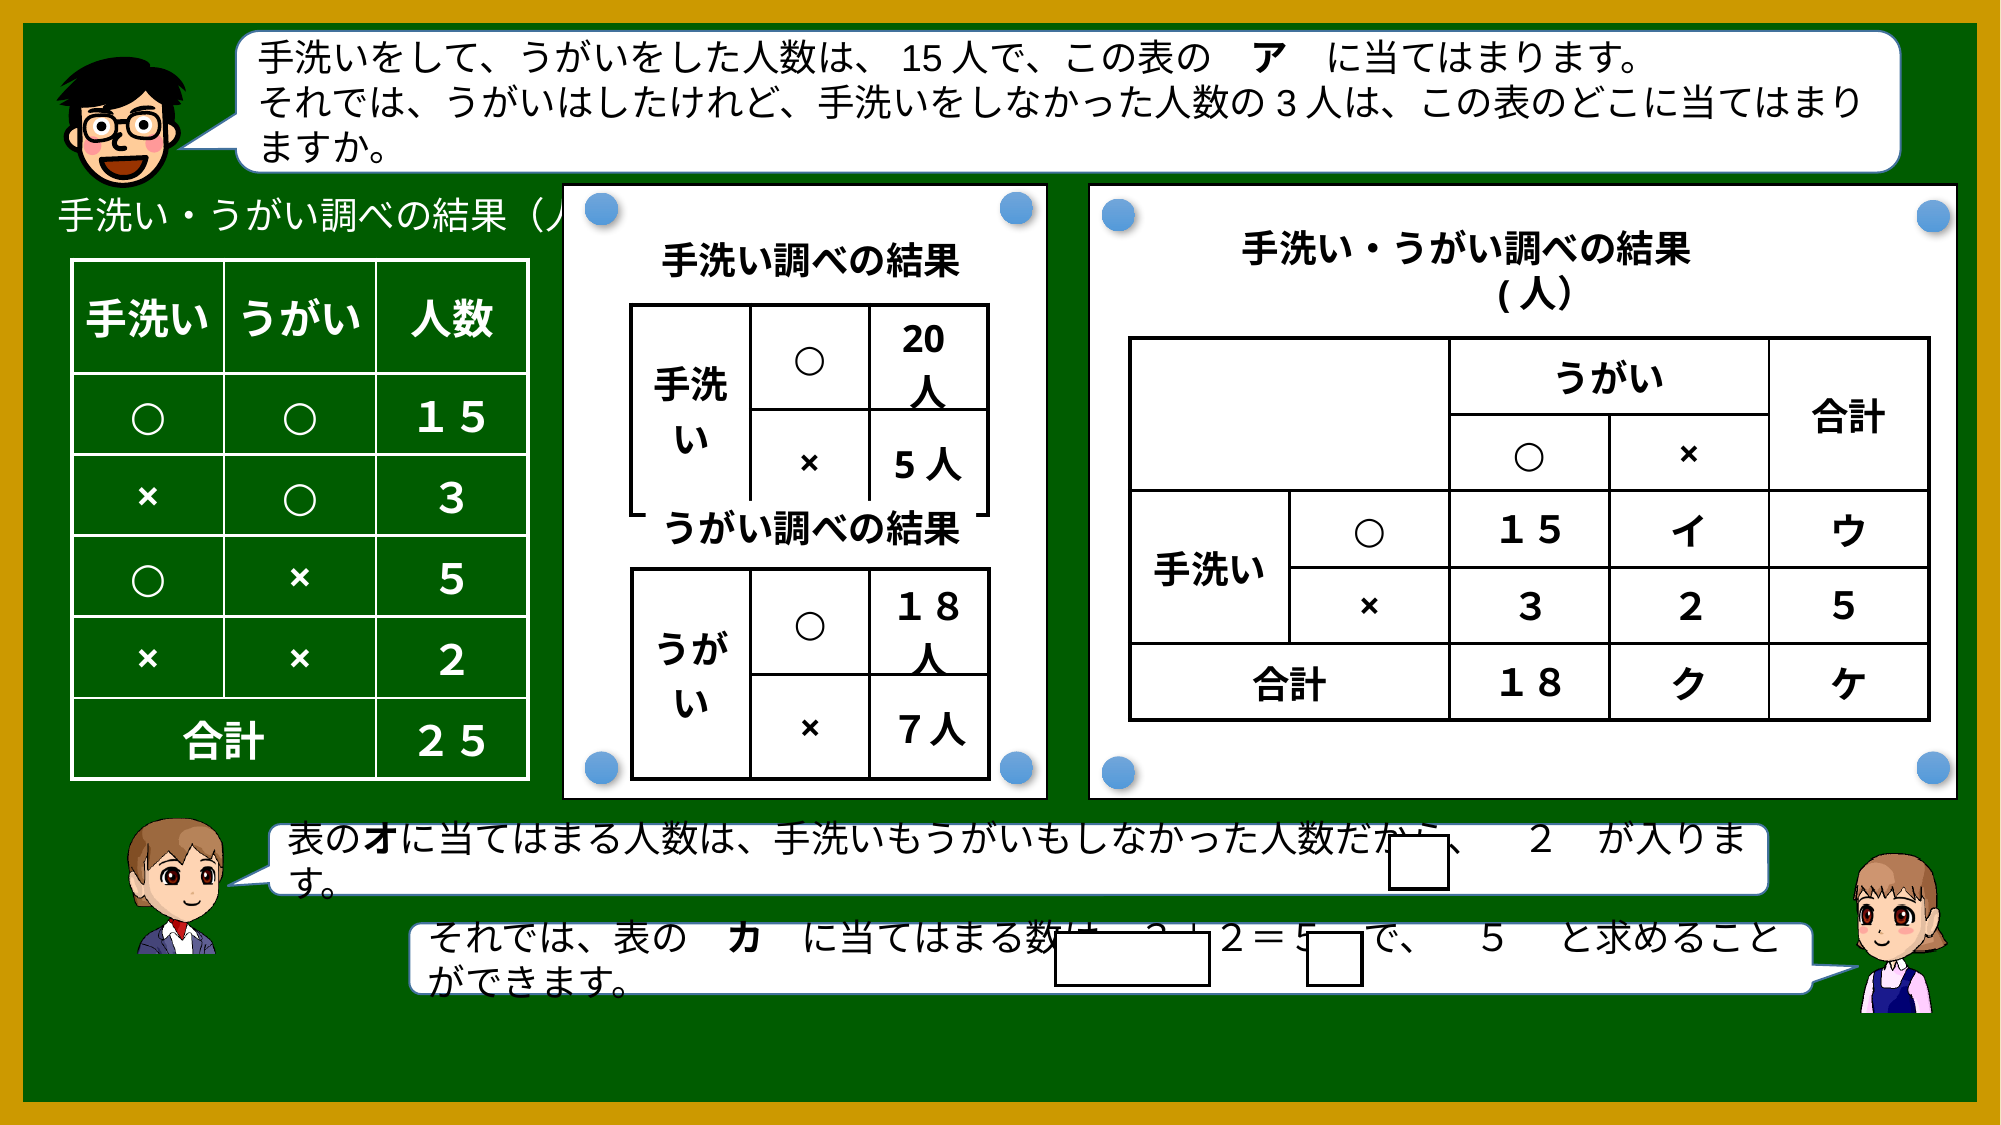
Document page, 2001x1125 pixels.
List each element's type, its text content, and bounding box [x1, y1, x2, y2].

table_cell 手洗い [1132, 492, 1288, 642]
text_box 手洗いをして、うがいをした人数は、15人で、この表の ア に当てはまります。 それでは、うがいはしたけれど、手洗いをしなかった人数の3人は、この表のどこに当てはまりますか。 [183, 29, 1902, 174]
picture [105, 808, 237, 1013]
table_cell × [1291, 569, 1448, 642]
picture [1821, 798, 1981, 1013]
table_cell カ [1770, 569, 1927, 642]
text_box ５ [1790, 577, 1899, 632]
table_cell ○ [225, 456, 375, 534]
text_box [1055, 932, 1210, 987]
table_header ○ [752, 571, 868, 673]
table_cell ２５ [377, 699, 526, 777]
text_box [584, 192, 618, 226]
table_cell ア [1451, 492, 1608, 566]
table_cell キ [1451, 645, 1608, 718]
text_box [1916, 751, 1950, 784]
table_cell ○ [1291, 492, 1448, 566]
text_box [1088, 183, 1958, 800]
table_cell × [752, 411, 868, 500]
table_cell × [74, 618, 223, 697]
table_header うがい [225, 262, 375, 372]
table_cell オ [1611, 569, 1768, 642]
table_cell × [752, 676, 868, 777]
text_box [562, 183, 1048, 800]
table_header うがい [1451, 340, 1768, 413]
table_cell ケ [1770, 645, 1927, 718]
text_box [999, 751, 1033, 784]
table_cell ウ [1770, 492, 1927, 566]
table_cell １５ [377, 375, 526, 453]
text_box 手洗い調べの結果 [645, 231, 977, 288]
table_header 合計 [1770, 340, 1927, 489]
text_box [584, 751, 618, 784]
text_box ２ [1637, 578, 1745, 632]
table_header 手洗い [74, 262, 223, 372]
table_cell × [74, 456, 223, 534]
table_cell ○ [1451, 416, 1608, 489]
table_cell エ [1451, 569, 1608, 642]
table_cell ○ [74, 375, 223, 453]
text_box １５ [1477, 502, 1586, 556]
text_box [1306, 932, 1363, 987]
table_cell ○ [225, 375, 375, 453]
table_header うがい [634, 571, 749, 777]
text_box うがい調べの結果 [645, 500, 977, 556]
table_header ○ [752, 307, 868, 408]
table_cell × [225, 618, 375, 697]
text_box [1101, 756, 1135, 789]
table_cell ７人 [871, 676, 987, 777]
table_cell イ [1611, 492, 1768, 566]
table_cell ○ [74, 537, 223, 615]
table_header 20人 [871, 307, 986, 408]
text_box それでは、表の カ に当てはまる数は、３＋２＝５ で、 ５ と求めることができます。 [408, 922, 1821, 996]
table_header １８人 [871, 571, 987, 673]
text_box 表のオに当てはまる人数は、手洗いもうがいもしなかった人数だから、 ２ が入ります。 [237, 823, 1770, 897]
table_header 手洗い [633, 307, 749, 513]
picture [1762, 684, 1881, 786]
table_cell 合計 [74, 699, 375, 777]
table_cell ３ [377, 456, 526, 534]
table_cell 合計 [1132, 645, 1448, 718]
text_box 手洗い・うがい調べの結果（人） [43, 184, 562, 245]
table_header 人数 [377, 262, 526, 372]
text_box [1101, 198, 1135, 232]
table_cell 5人 [871, 411, 986, 513]
table_cell ２ [377, 618, 526, 697]
table_cell × [225, 537, 375, 615]
text_box ３ [1477, 578, 1586, 632]
text_box １８ [1477, 655, 1586, 709]
text_box [999, 191, 1033, 225]
table_cell ク [1611, 645, 1768, 718]
table_cell × [1611, 416, 1768, 489]
text_box [1389, 835, 1450, 890]
text_box 手洗い・うがい調べの結果 (人） [1191, 242, 1902, 298]
table_cell ５ [377, 537, 526, 615]
picture [53, 55, 183, 187]
text_box [1916, 199, 1950, 233]
table_header [1132, 340, 1448, 489]
